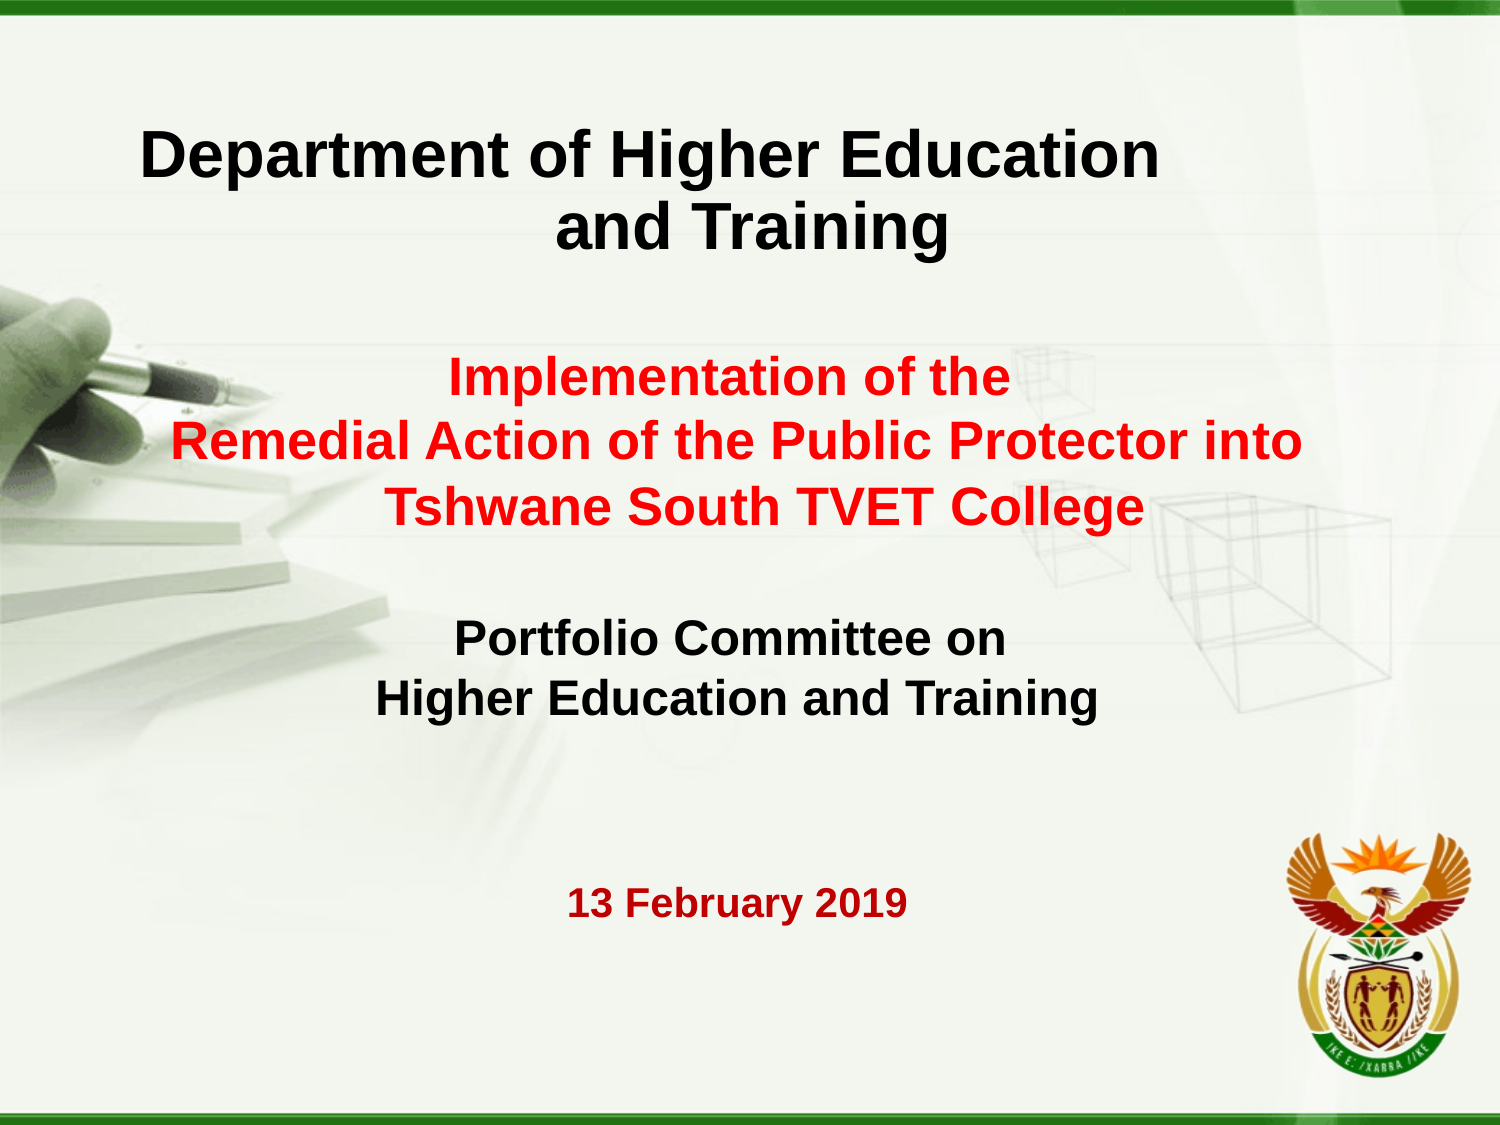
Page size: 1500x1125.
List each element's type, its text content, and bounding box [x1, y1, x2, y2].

text_box Department of Higher Education and Training [62, 112, 1388, 1050]
picture [0, 0, 1500, 1125]
text_box Implementation of the Remedial Action of the Public Protector into Tshwane South TVET College Portfolio Committee on Higher Education and Training 13 February 2019 [150, 333, 1325, 1045]
